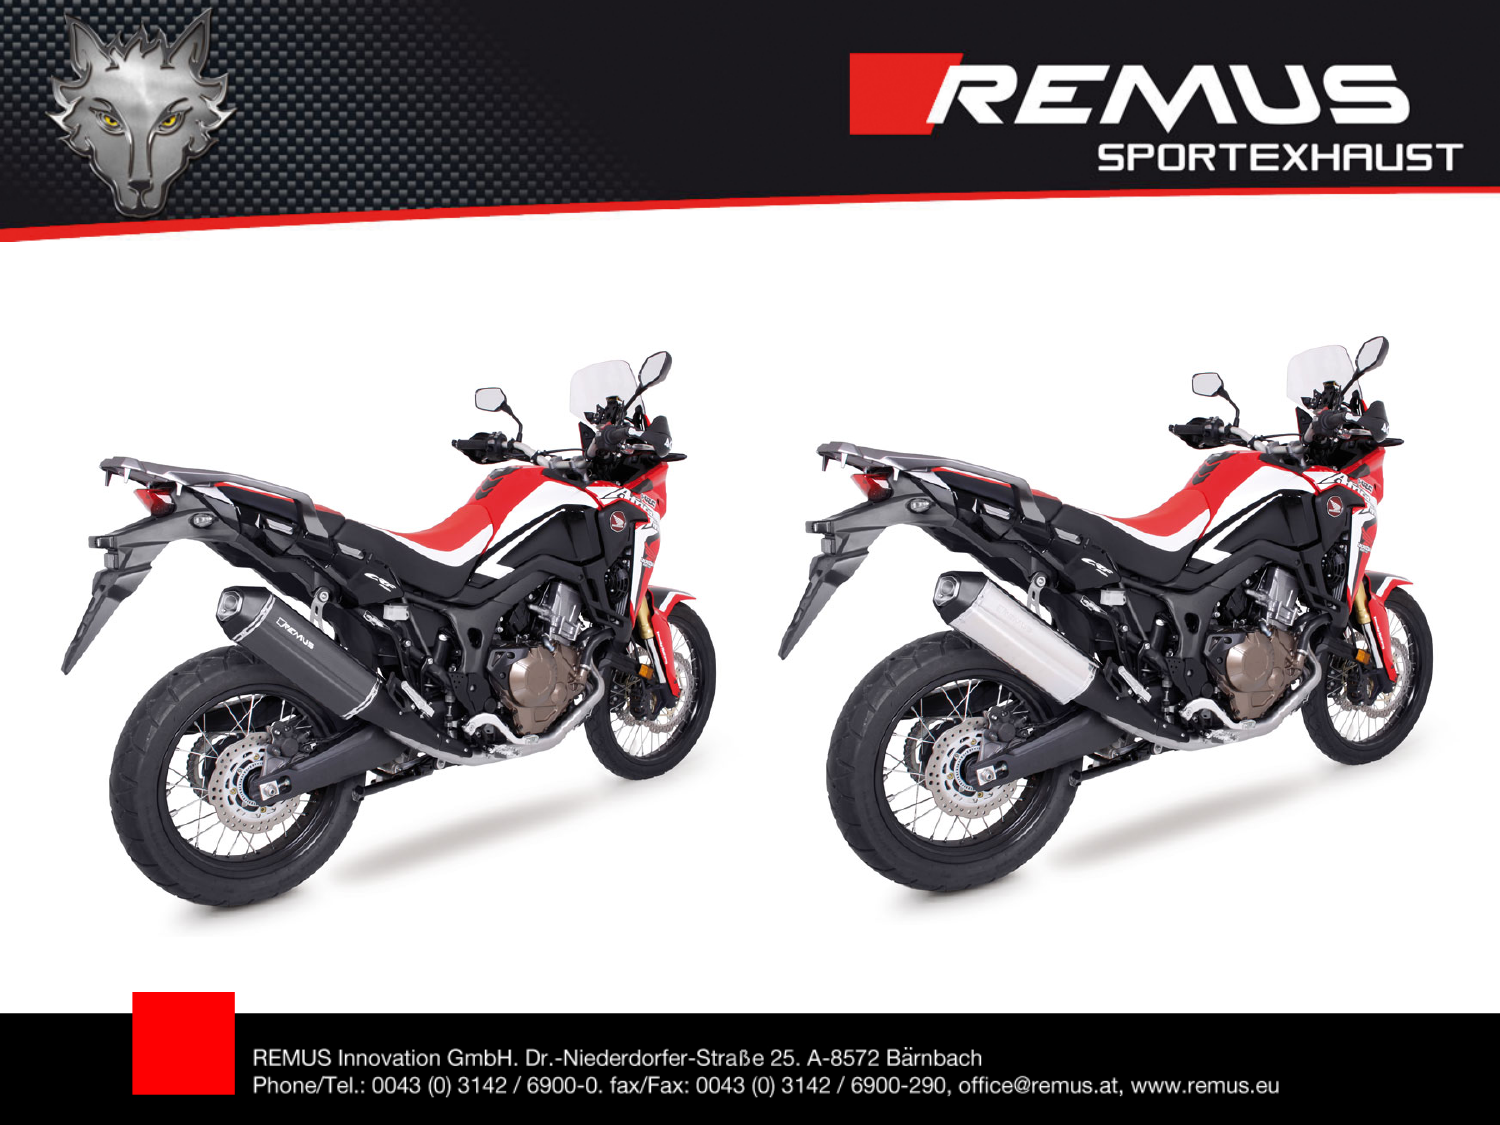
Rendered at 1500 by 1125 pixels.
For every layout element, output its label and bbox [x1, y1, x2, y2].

picture [761, 280, 1480, 937]
picture [0, 0, 1500, 242]
picture [17, 324, 749, 937]
picture [0, 992, 1500, 1125]
